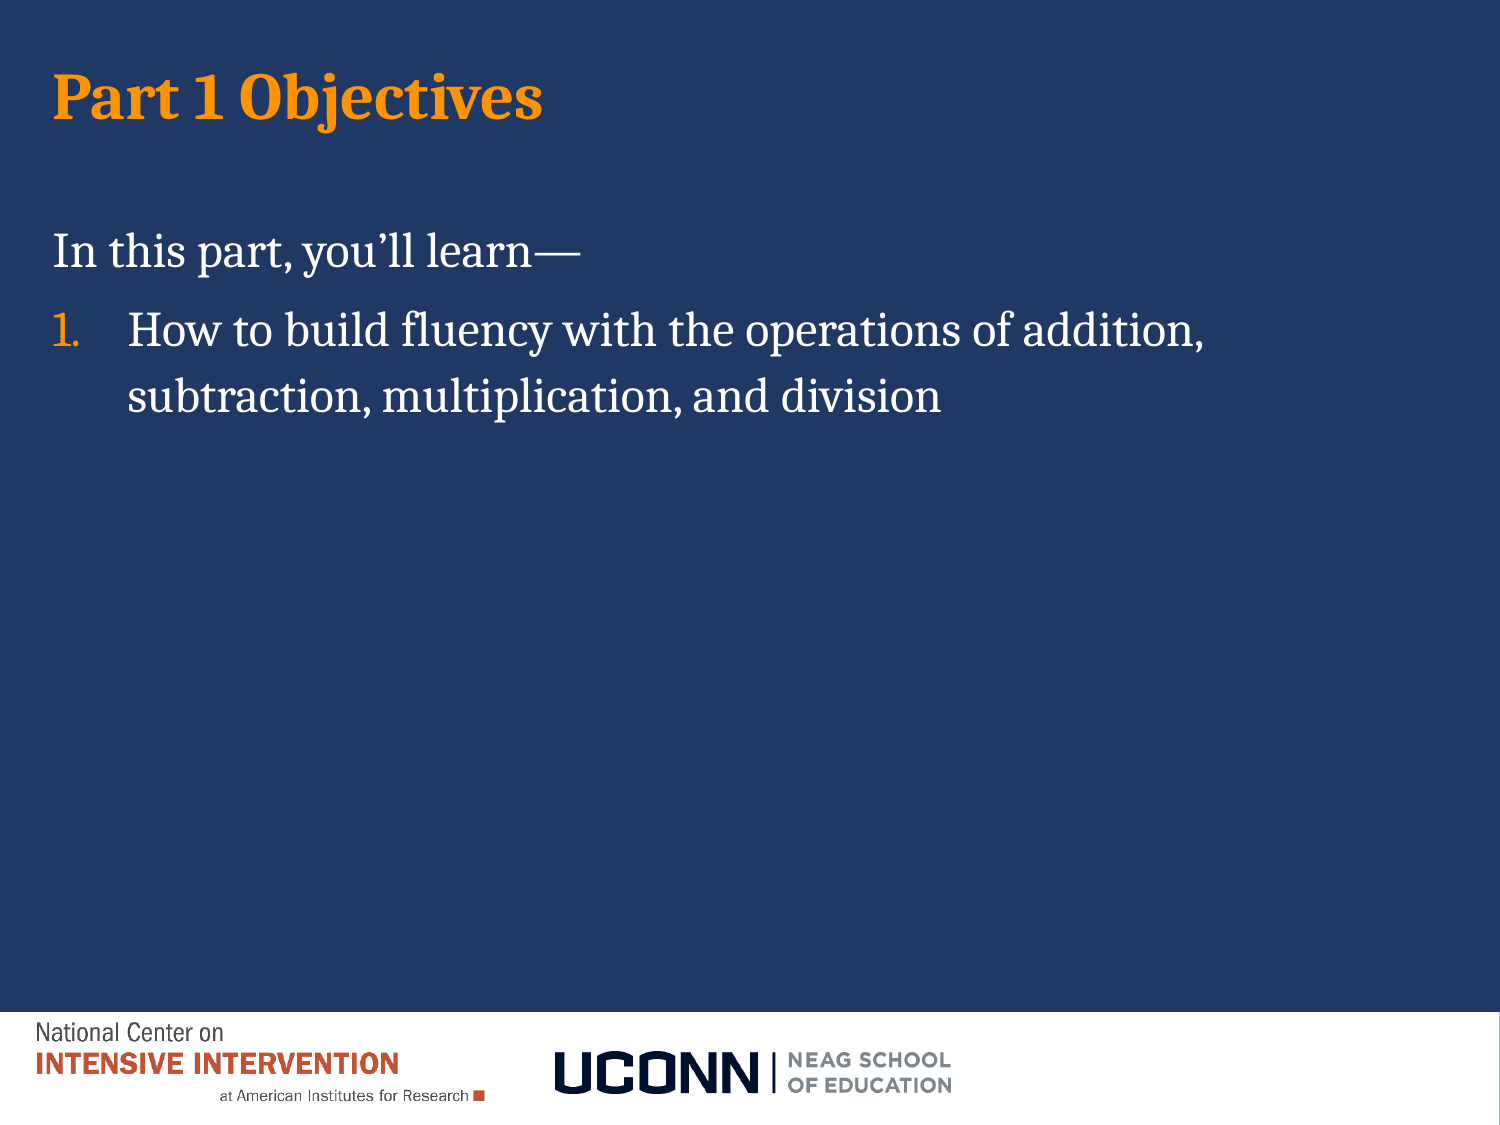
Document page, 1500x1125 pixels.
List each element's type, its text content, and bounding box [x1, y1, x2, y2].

list In this part, you’ll learn— How to build fluency with the operations of addition, subtraction, multiplication, and division [37, 204, 1463, 999]
picture [30, 1014, 491, 1109]
title Part 1 Objectives [37, 37, 1463, 158]
picture [555, 1051, 951, 1094]
